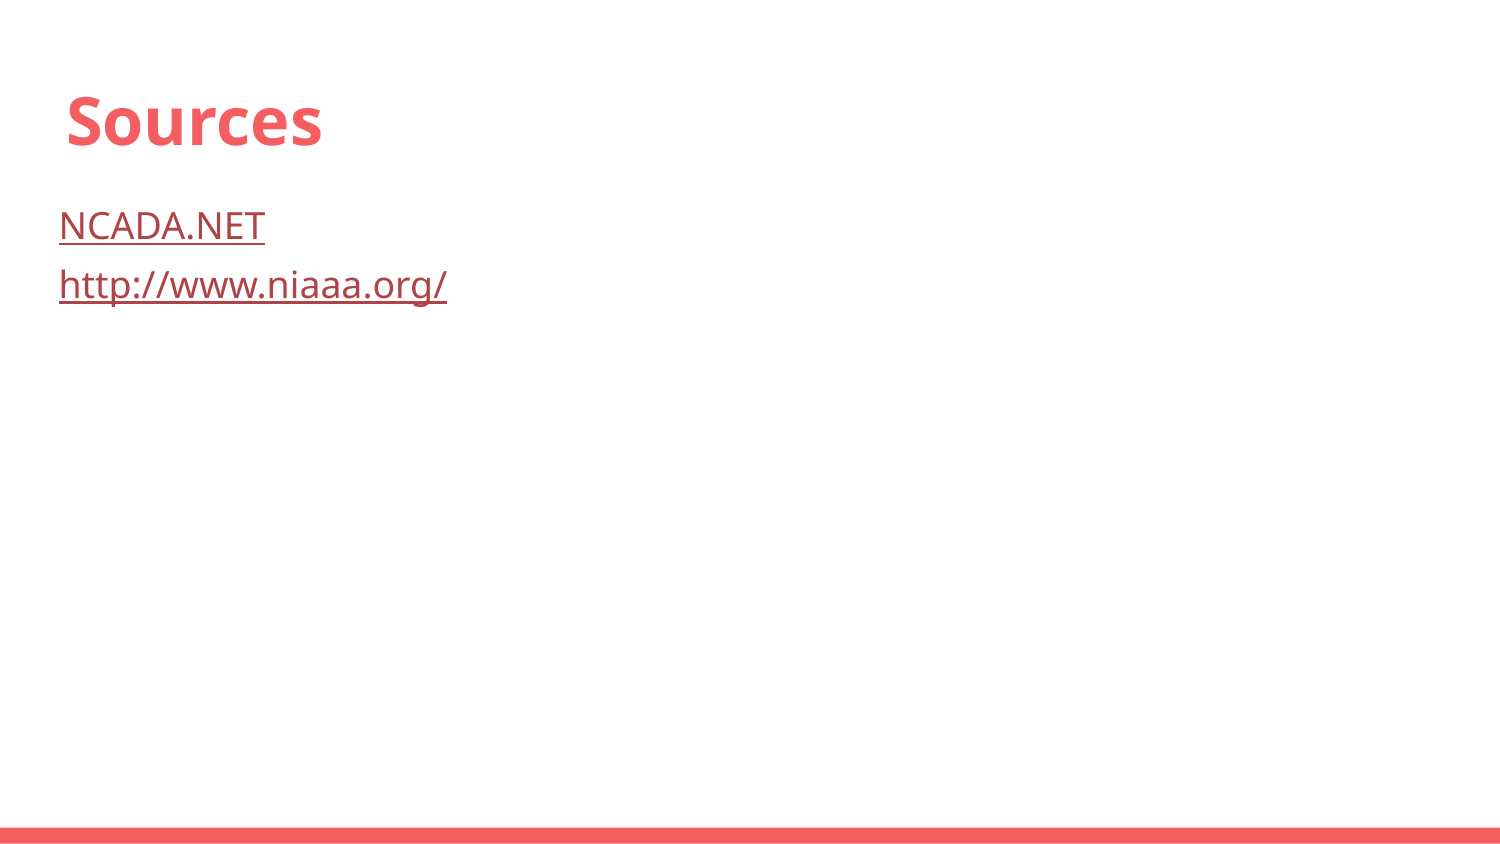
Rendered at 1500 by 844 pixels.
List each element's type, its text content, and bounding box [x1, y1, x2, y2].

list NCADA.NET http://www.niaaa.org/ [43, 179, 1442, 740]
title Sources [51, 64, 1449, 167]
